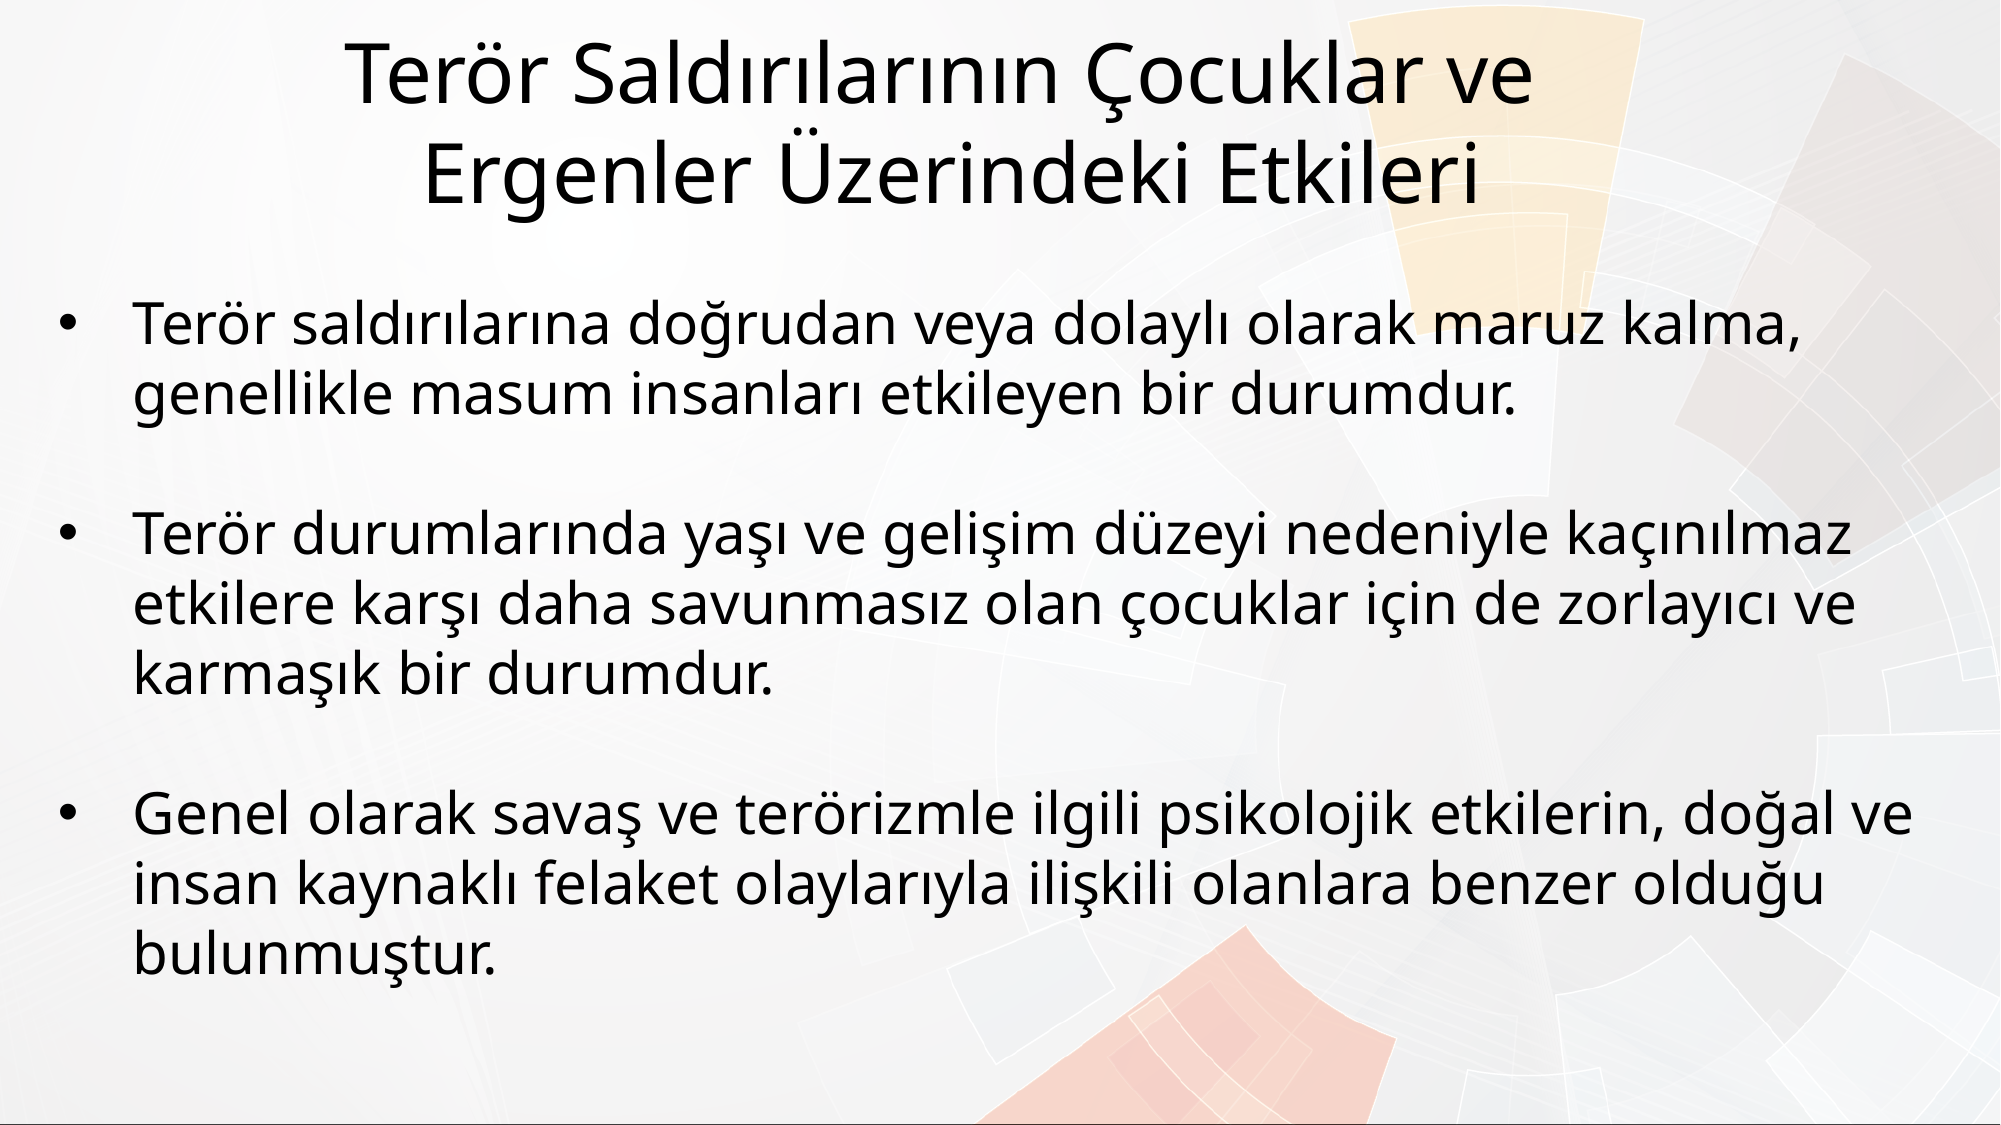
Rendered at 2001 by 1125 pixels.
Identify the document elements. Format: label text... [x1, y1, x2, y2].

text_box Terör saldırılarına doğrudan veya dolaylı olarak maruz kalma, genellikle masum insanları etkileyen bir durumdur. Terör durumlarında yaşı ve gelişim düzeyi nedeniyle kaçınılmaz etkilere karşı daha savunmasız olan çocuklar için de zorlayıcı ve karmaşık bir durumdur. Genel olarak savaş ve terörizmle ilgili psikolojik etkilerin, doğal ve insan kaynaklı felaket olaylarıyla ilişkili olanlara benzer olduğu bulunmuştur. [43, 278, 1953, 994]
picture [0, 0, 2001, 1125]
text_box Terör Saldırılarının Çocuklar ve Ergenler Üzerindeki Etkileri [159, 12, 1745, 228]
